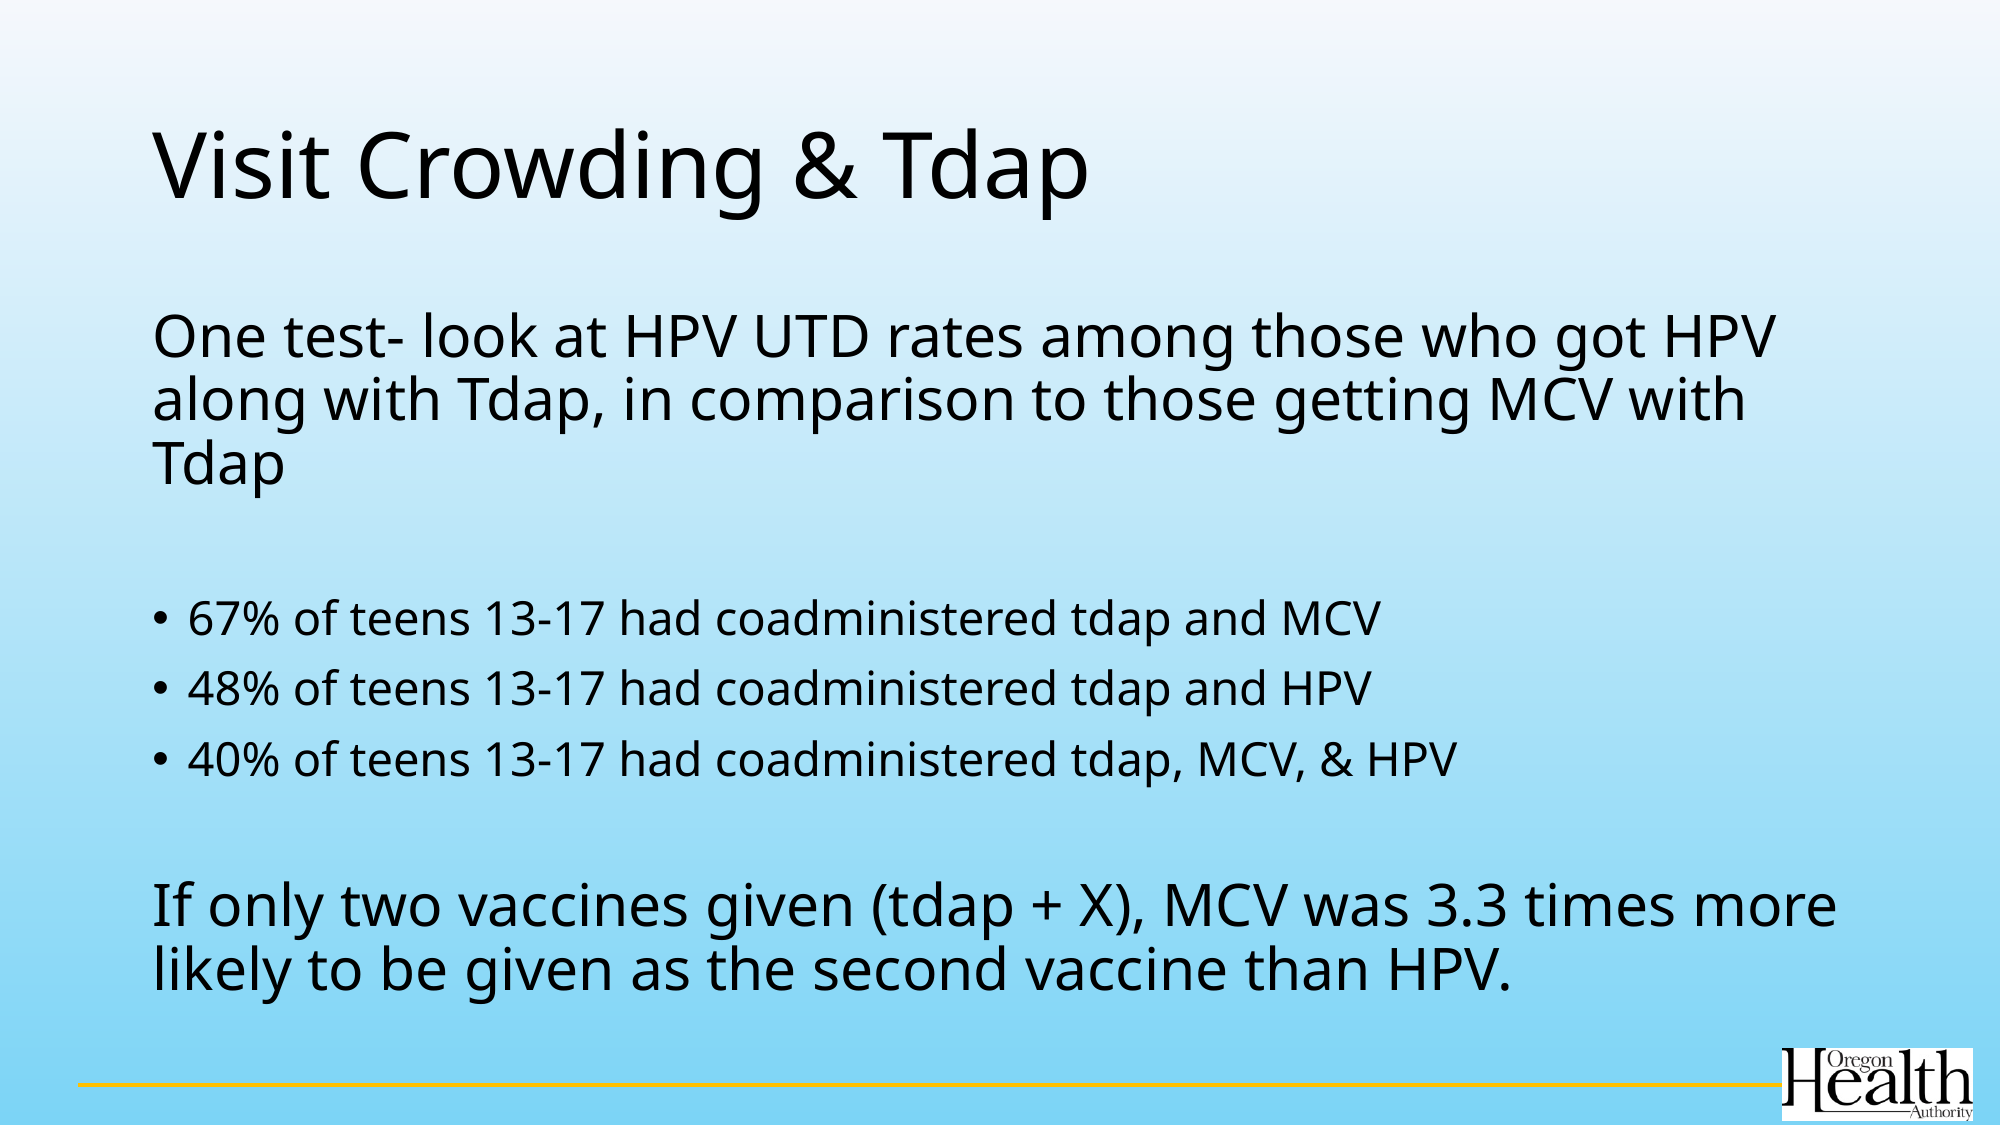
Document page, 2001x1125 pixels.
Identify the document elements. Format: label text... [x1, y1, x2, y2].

list One test- look at HPV UTD rates among those who got HPV along with Tdap, in comparison to those getting MCV with Tdap 67% of teens 13-17 had coadministered tdap and MCV 48% of teens 13-17 had coadministered tdap and HPV 40% of teens 13-17 had coadministered tdap, MCV, & HPV If only two vaccines given (tdap + X), MCV was 3.3 times more likely to be given as the second vaccine than HPV. [137, 299, 1863, 1014]
picture [1782, 1048, 1973, 1121]
title Visit Crowding & Tdap [137, 59, 1863, 278]
